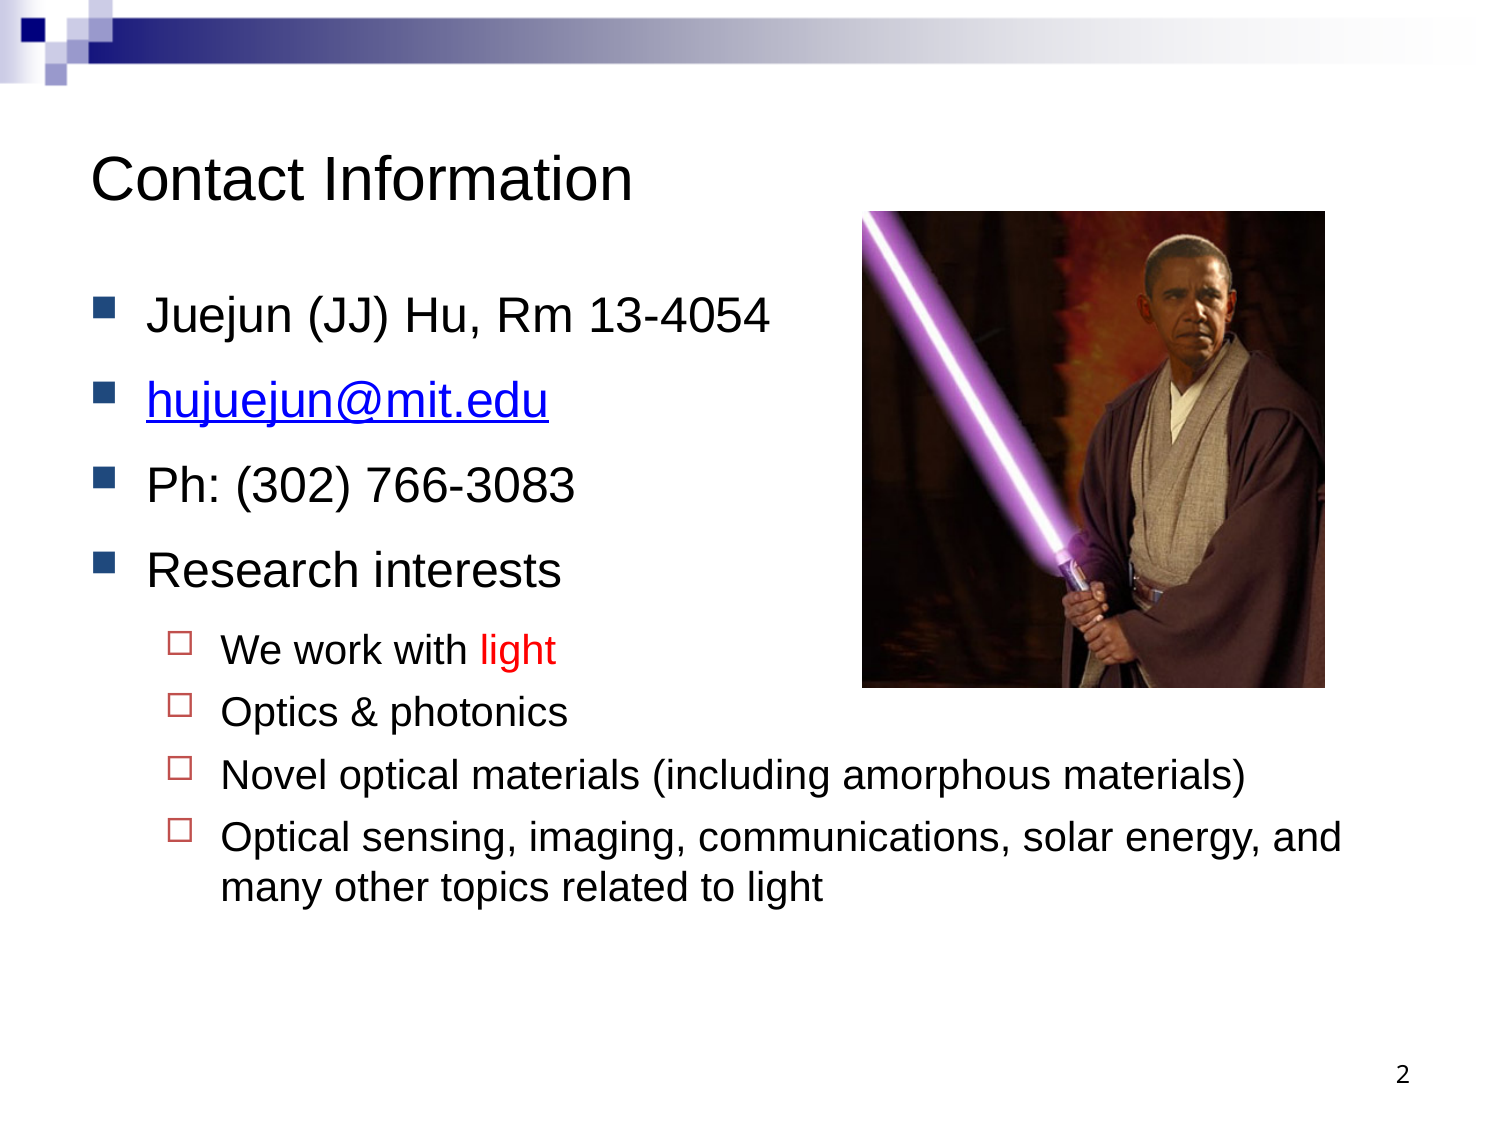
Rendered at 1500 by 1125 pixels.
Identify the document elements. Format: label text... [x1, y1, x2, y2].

picture [0, 0, 1500, 1125]
slide_number 2 [1074, 1024, 1426, 1101]
title Contact Information [74, 87, 1426, 263]
list Juejun (JJ) Hu, Rm 13-4054 hujuejun@mit.edu Ph: (302) 766-3083 Research interests We work with light Optics & photonics Novel optical materials (including amorphous materials) Optical sensing, imaging, communications, solar energy, and many other topics related to light [74, 274, 1376, 963]
